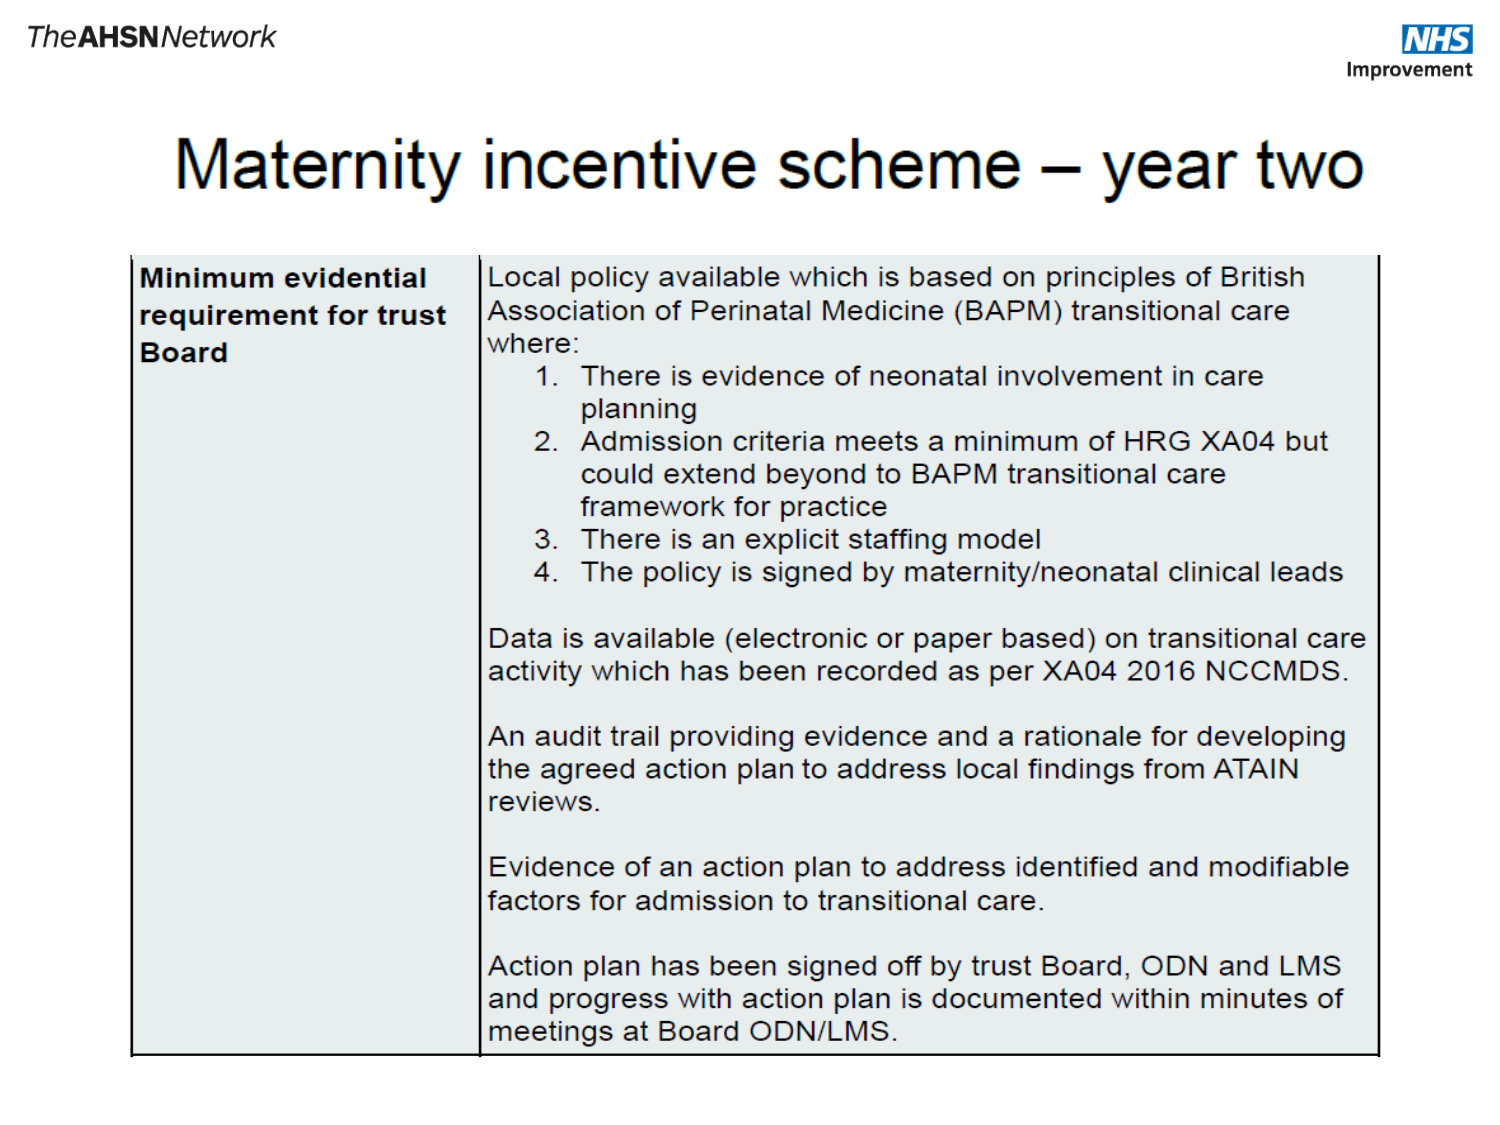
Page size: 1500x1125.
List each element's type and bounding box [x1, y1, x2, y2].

picture [1347, 24, 1473, 81]
picture [147, 113, 1403, 219]
picture [28, 24, 278, 48]
picture [123, 255, 1388, 1063]
